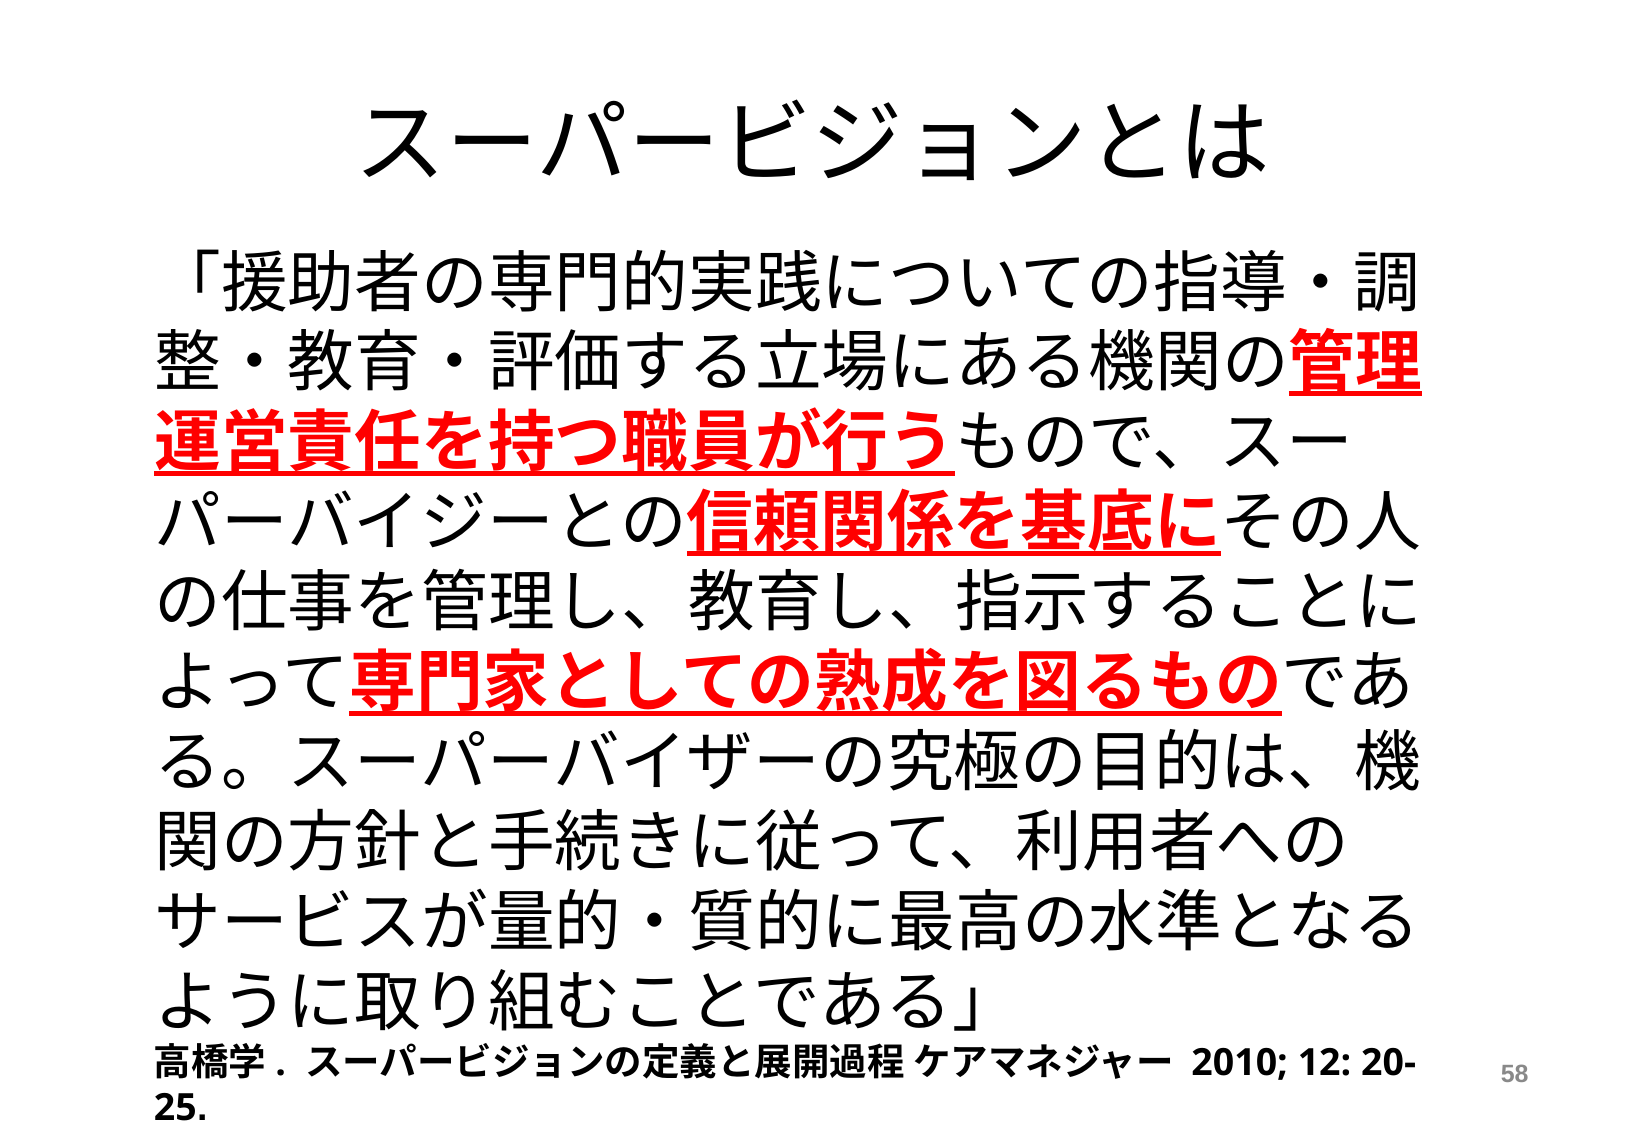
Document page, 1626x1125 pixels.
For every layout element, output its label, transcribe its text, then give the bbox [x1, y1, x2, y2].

slide_number 58 [1164, 1042, 1544, 1103]
list 「援助者の専門的実践についての指導・調整・教育・評価する立場にある機関の管理運営責任を持つ職員が行うもので、スーパーバイジーとの信頼関係を基底にその人の仕事を管理し、教育し、指示することによって専門家としての熟成を図るものである。スーパーバイザーの究極の目的は、機関の方針と手続きに従って、利用者へのサービスが量的・質的に最高の水準となるように取り組むことである」 [139, 231, 1490, 975]
title スーパービジョンとは [81, 45, 1544, 233]
text_box 高橋学. スーパービジョンの定義と展開過程 ケアマネジャー 2010; 12: 20-25. [139, 1030, 1475, 1125]
